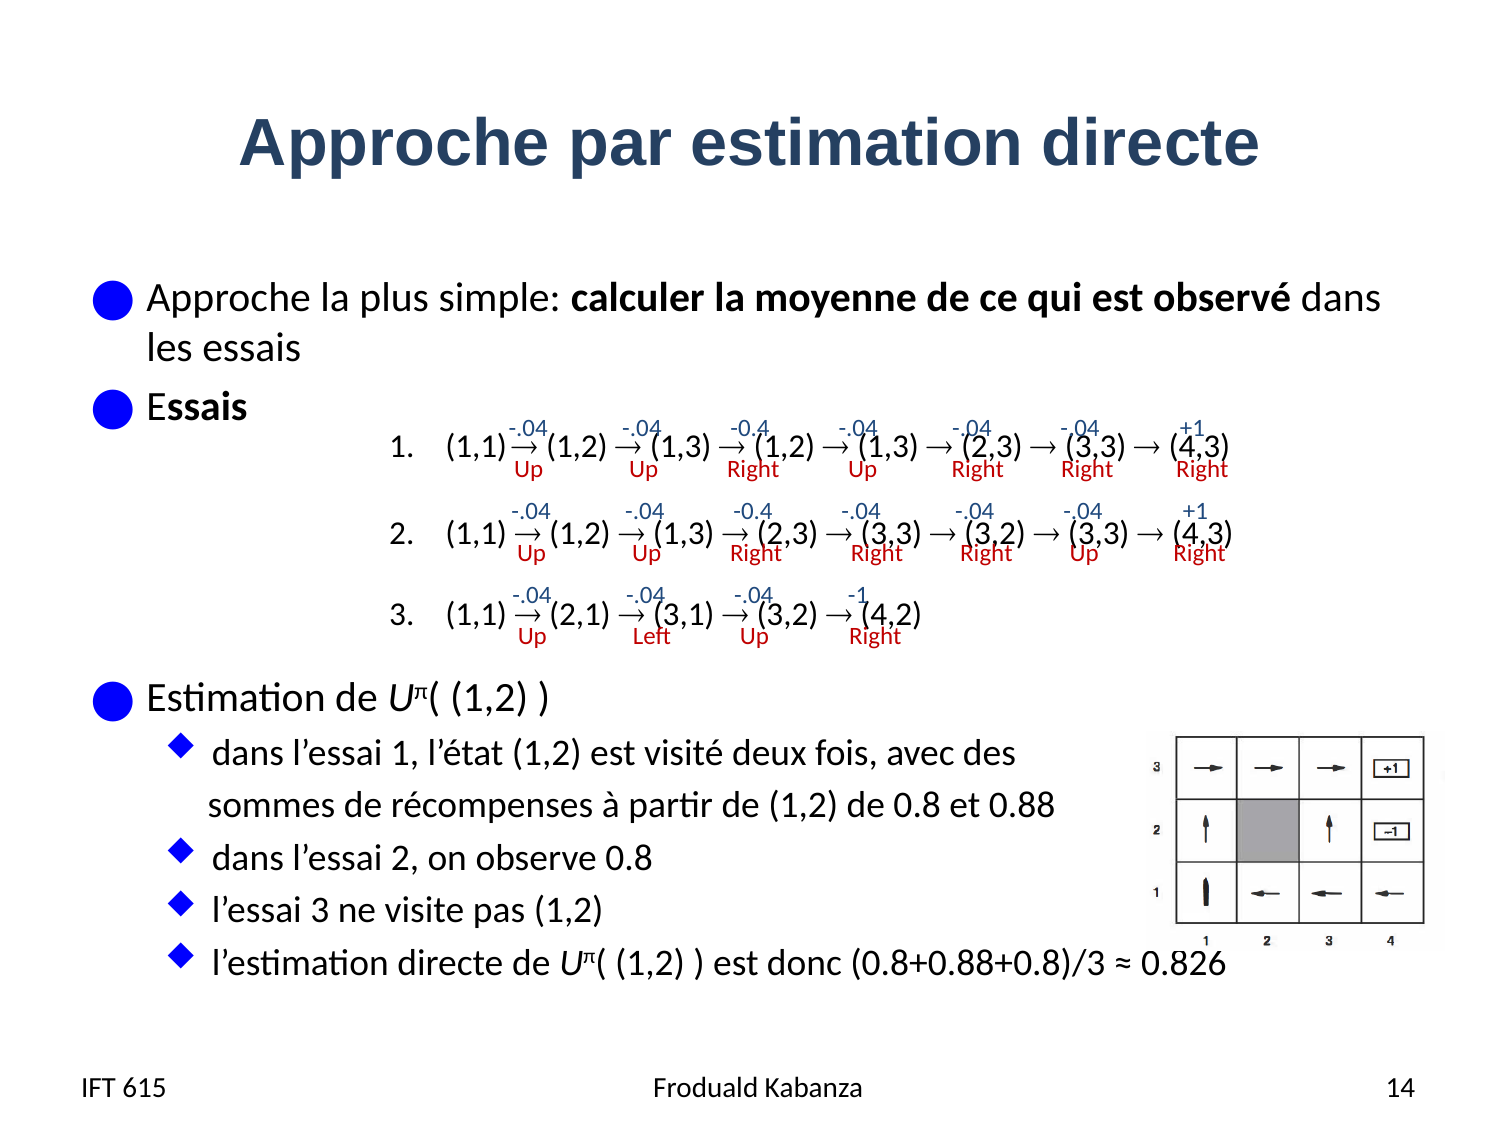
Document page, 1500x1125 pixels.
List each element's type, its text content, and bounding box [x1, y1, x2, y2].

title Approche par estimation directe [75, 45, 1425, 233]
picture [1145, 731, 1446, 951]
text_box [299, 412, 1307, 660]
list Approche la plus simple: calculer la moyenne de ce qui est observé dans les essais Essais Estimation de Uπ( (1,2) ) dans l’essai 1, l’état (1,2) est visité deux fois, avec des sommes de récompenses à partir de (1,2) de 0.8 et 0.88 dans l’essai 2, on observe 0.8 l’essai 3 ne visite pas (1,2) l’estimation directe de Uπ( (1,2) ) est donc (0.8+0.88+0.8)/3 ≈ 0.826 [75, 262, 1425, 1005]
slide_number IFT 615 [66, 1056, 356, 1117]
slide_number 14 [1080, 1056, 1431, 1117]
footer Froduald Kabanza [520, 1056, 996, 1117]
